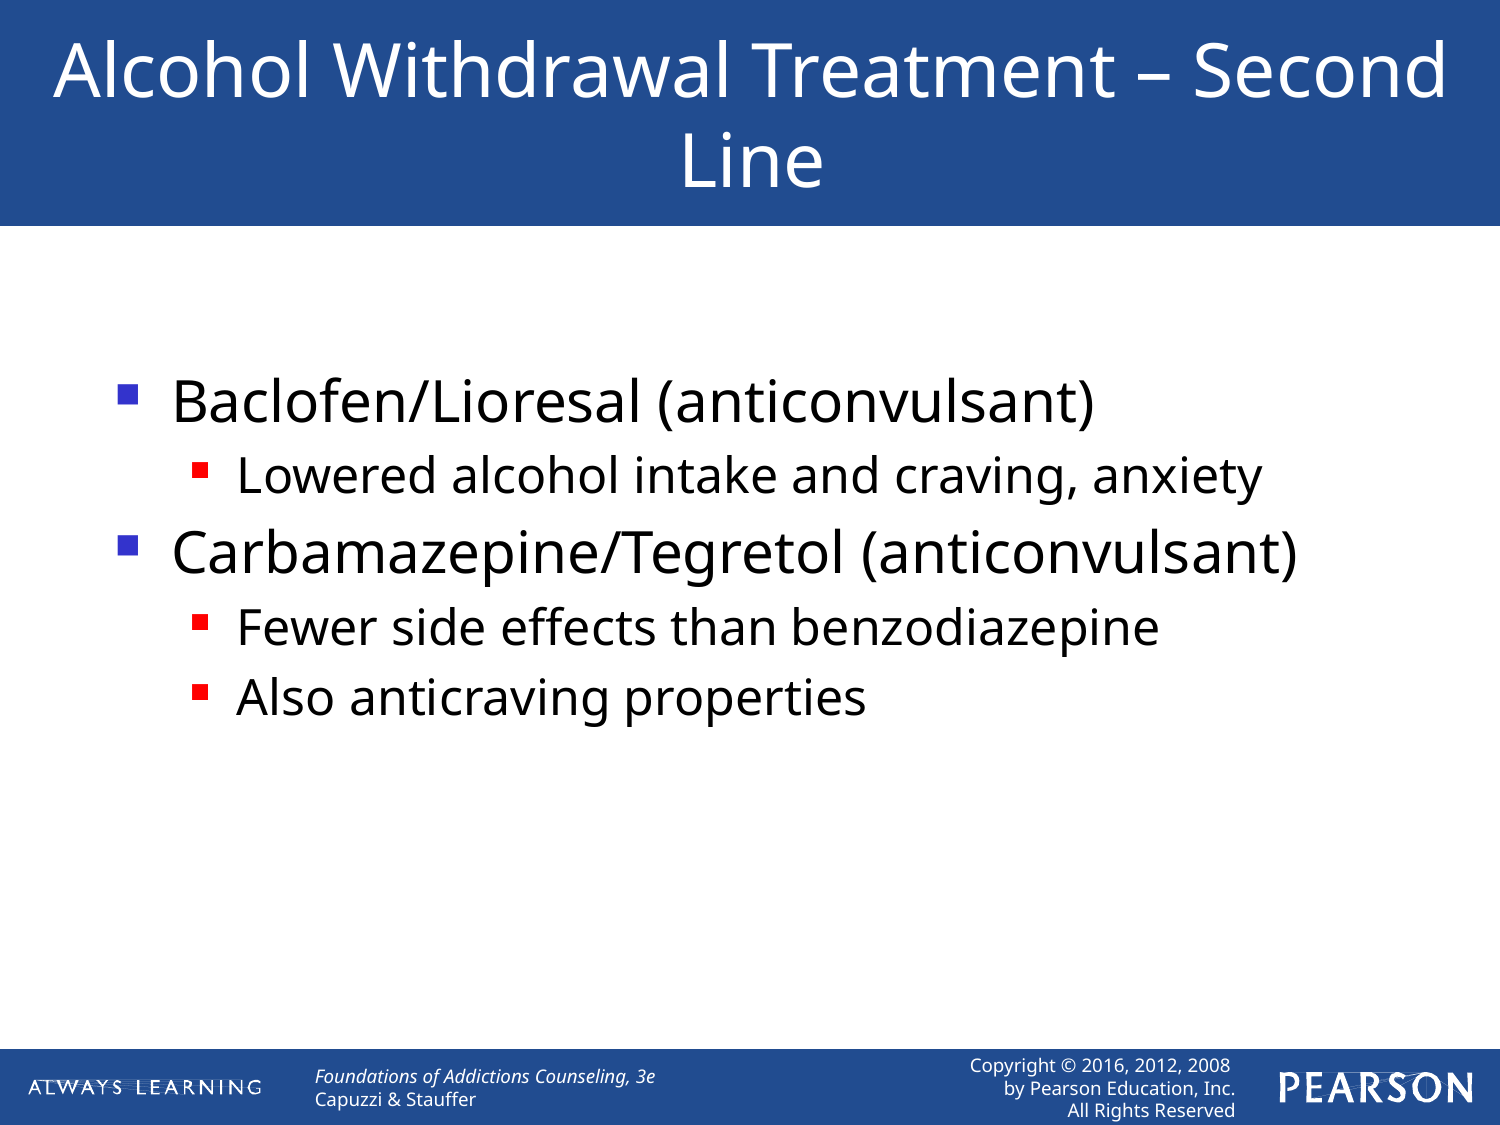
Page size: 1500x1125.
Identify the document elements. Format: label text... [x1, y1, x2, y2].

text_box Copyright © 2016, 2012, 2008 by Pearson Education, Inc. All Rights Reserved [737, 1049, 1248, 1125]
text_box Foundations of Addictions Counseling, 3e Capuzzi & Stauffer [299, 1049, 737, 1125]
picture [0, 1049, 290, 1125]
text_box [290, 1049, 299, 1125]
picture [1249, 1049, 1500, 1125]
title Alcohol Withdrawal Treatment – Second Line [0, 0, 1500, 226]
text_box Baclofen/Lioresal (anticonvulsant) Lowered alcohol intake and craving, anxiety Carbamazepine/Tegretol (anticonvulsant) Fewer side effects than benzodiazepine Also anticraving properties [99, 356, 1444, 863]
